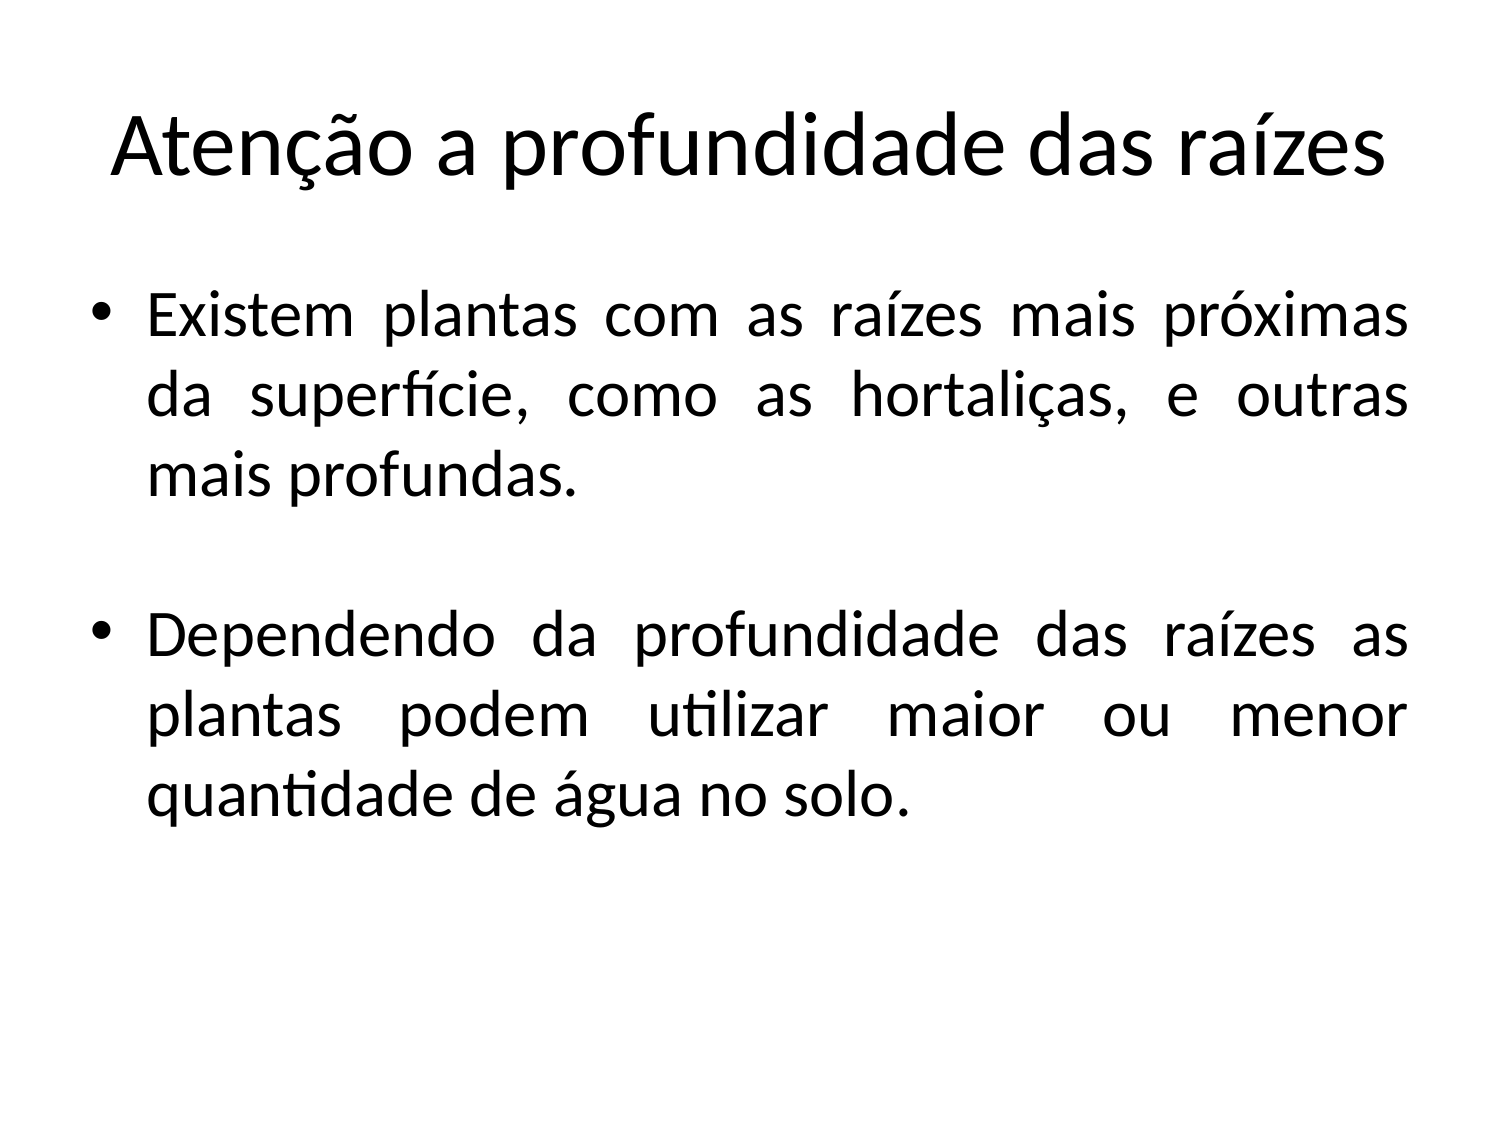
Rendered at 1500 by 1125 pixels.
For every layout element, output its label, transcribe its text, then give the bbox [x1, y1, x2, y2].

text_box Atenção a profundidade das raízes [75, 45, 1425, 233]
text_box Existem plantas com as raízes mais próximas da superfície, como as hortaliças, e outras mais profundas. Dependendo da profundidade das raízes as plantas podem utilizar maior ou menor quantidade de água no solo. [75, 262, 1425, 1005]
